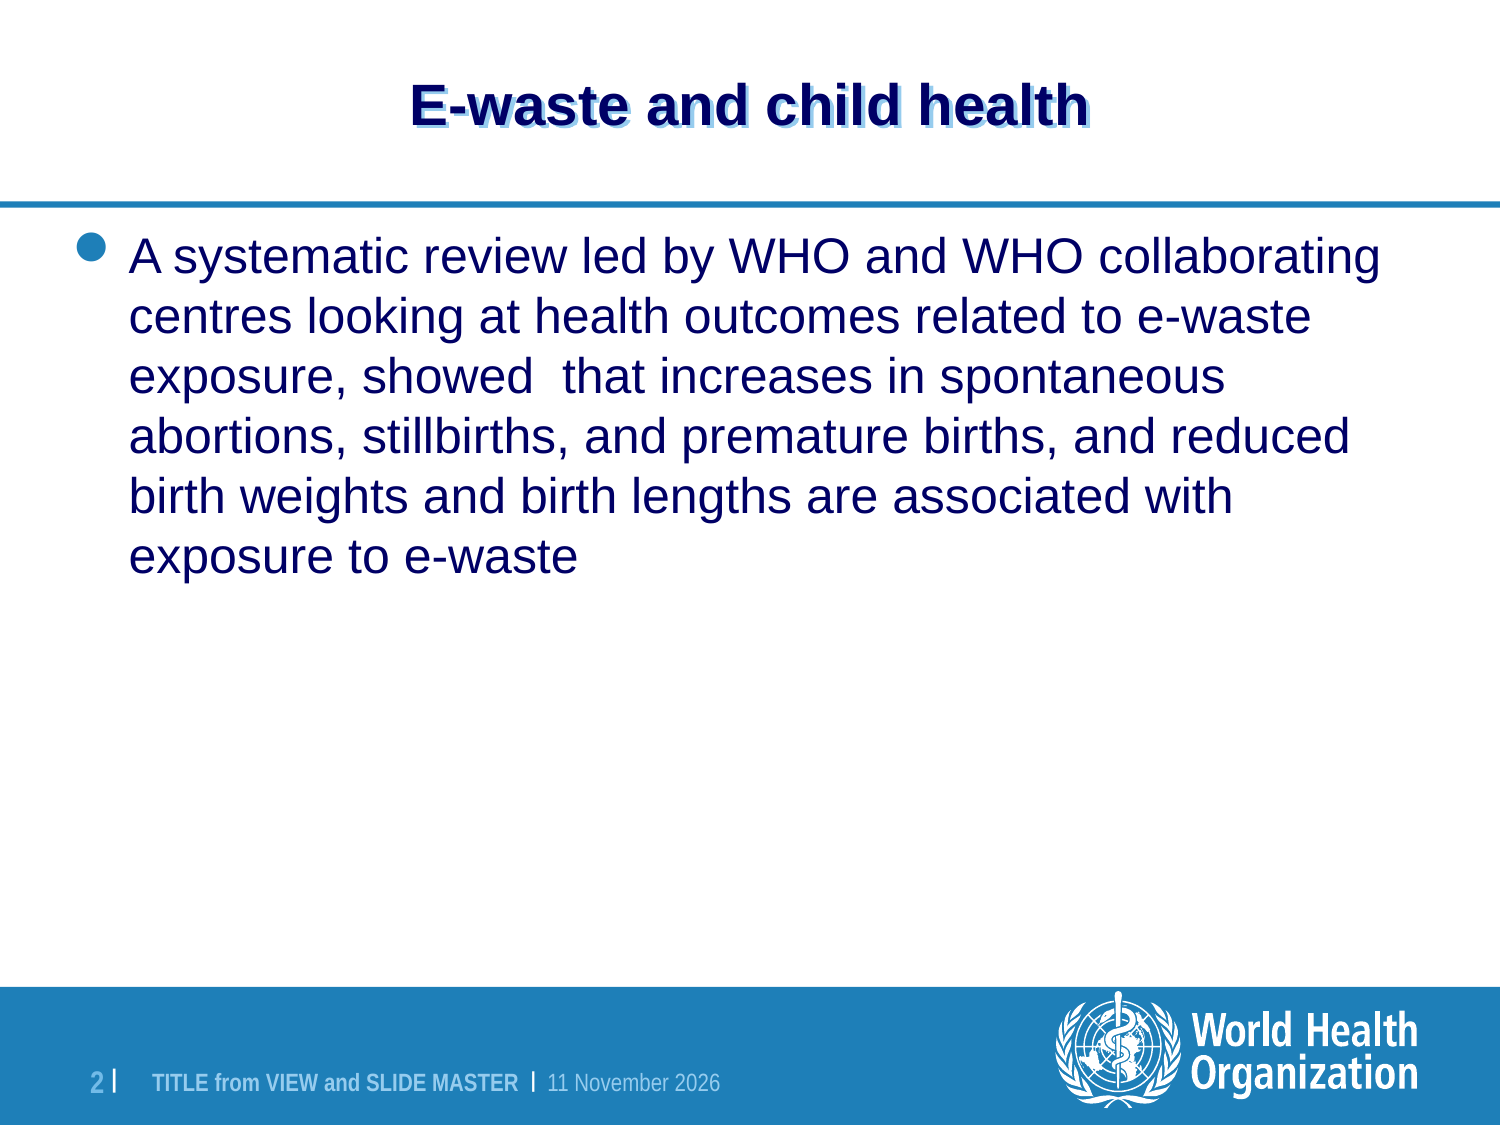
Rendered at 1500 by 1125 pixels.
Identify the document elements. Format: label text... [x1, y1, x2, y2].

list A systematic review led by WHO and WHO collaborating centres looking at health outcomes related to e-waste exposure, showed that increases in spontaneous abortions, stillbirths, and premature births, and reduced birth weights and birth lengths are associated with exposure to e-waste [72, 223, 1433, 981]
title E-waste and child health [0, 0, 1500, 204]
